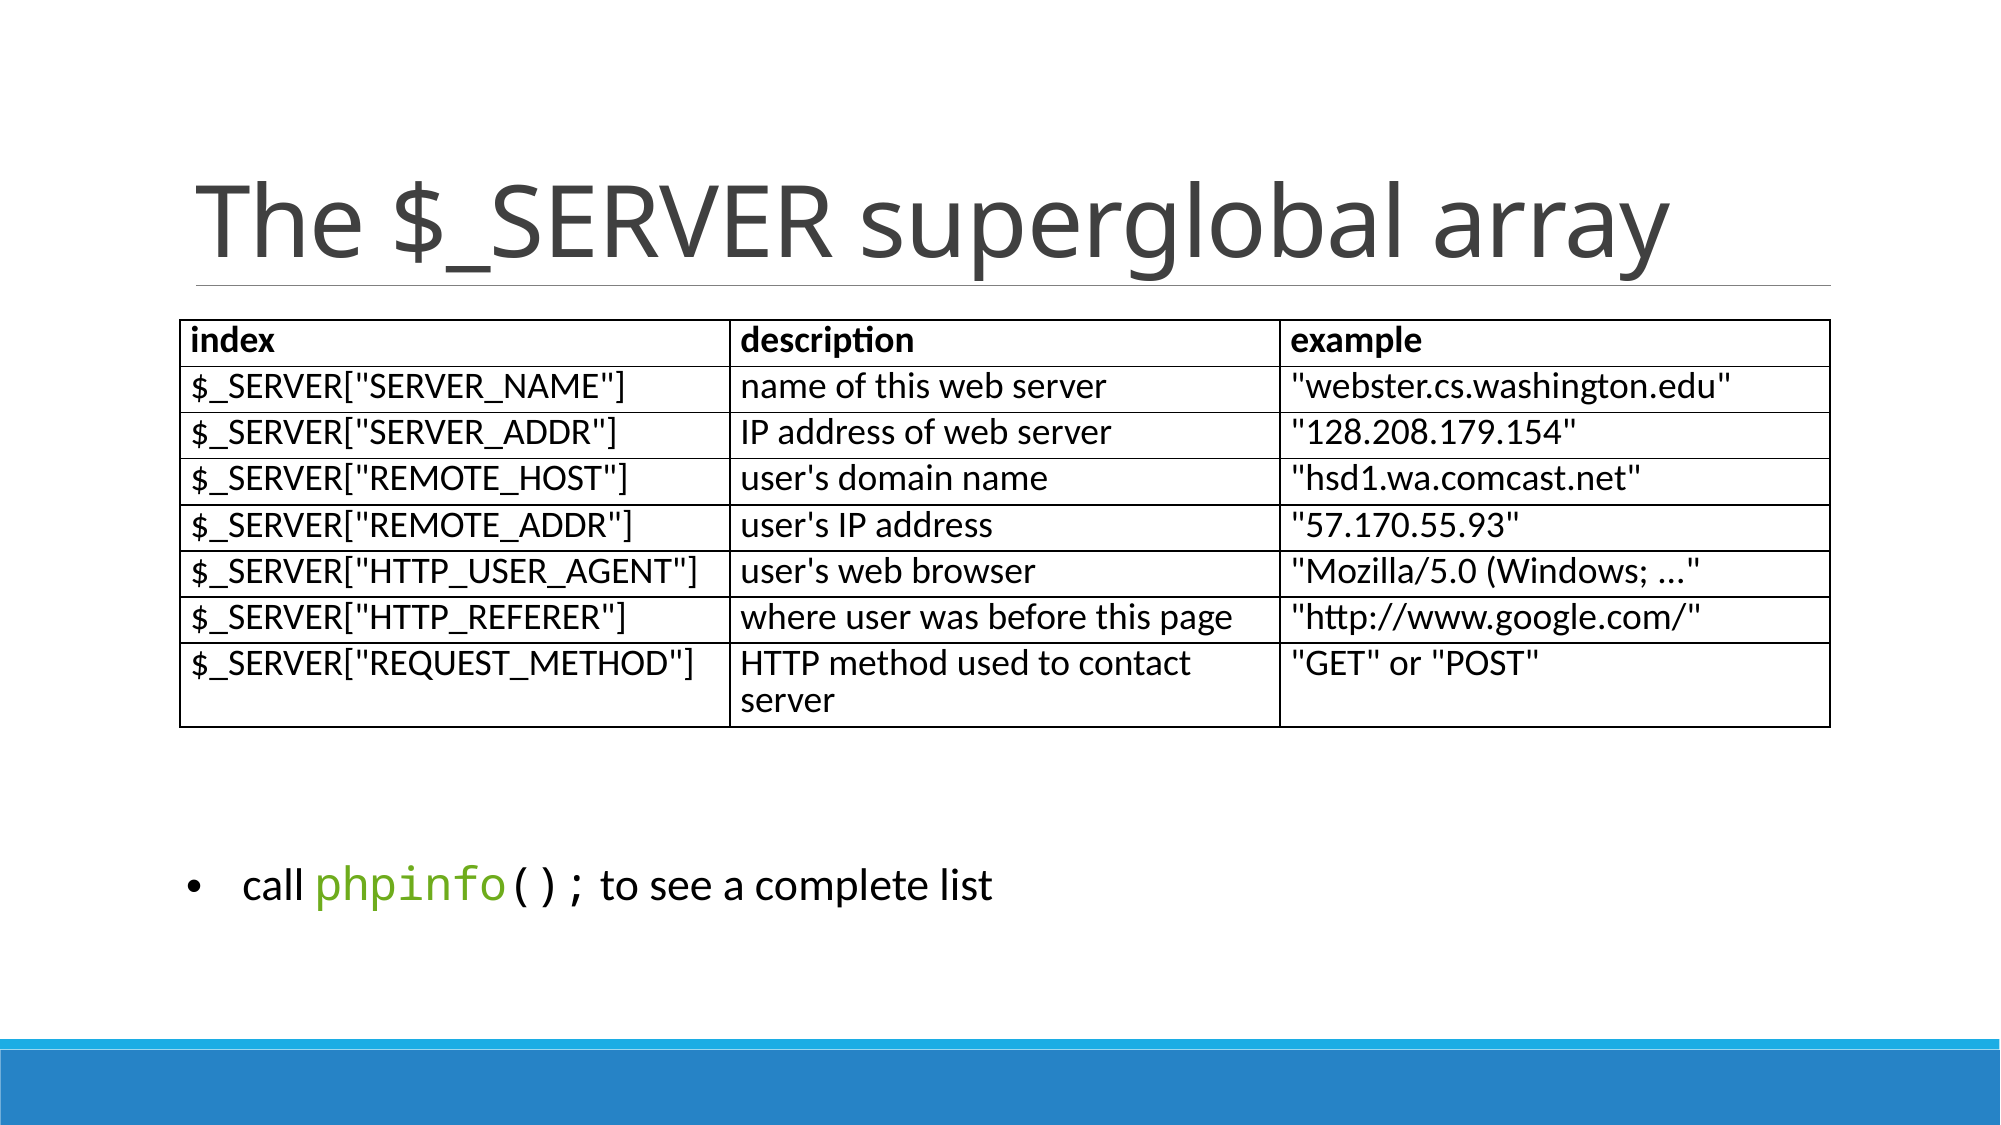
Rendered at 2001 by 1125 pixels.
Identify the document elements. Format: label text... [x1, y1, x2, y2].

table_cell $_SERVER["HTTP_REFERER"] [181, 598, 729, 642]
table_cell user's web browser [731, 552, 1279, 596]
table_cell user's domain name [731, 459, 1279, 504]
table_cell "GET" or "POST" [1281, 644, 1829, 726]
title The $_SERVER superglobal array [180, 47, 1830, 285]
table_cell "Mozilla/5.0 (Windows; ..." [1281, 552, 1829, 596]
table_cell $_SERVER["REMOTE_HOST"] [181, 459, 729, 504]
table_cell "hsd1.wa.comcast.net" [1281, 459, 1829, 504]
table_cell HTTP method used to contact server [731, 644, 1279, 726]
table_cell "57.170.55.93" [1281, 506, 1829, 550]
table_cell where user was before this page [731, 598, 1279, 642]
table_cell "128.208.179.154" [1281, 413, 1829, 458]
table_cell $_SERVER["SERVER_ADDR"] [181, 413, 729, 458]
table_cell $_SERVER["SERVER_NAME"] [181, 367, 729, 412]
table_header description [731, 321, 1279, 366]
table_cell $_SERVER["REMOTE_ADDR"] [181, 506, 729, 550]
table_cell $_SERVER["HTTP_USER_AGENT"] [181, 552, 729, 596]
table_cell $_SERVER["REQUEST_METHOD"] [181, 644, 729, 726]
table_header example [1281, 321, 1829, 366]
table_cell "webster.cs.washington.edu" [1281, 367, 1829, 412]
table_header index [181, 321, 729, 366]
table_cell user's IP address [731, 506, 1279, 550]
text_box call phpinfo(); to see a complete list [173, 799, 994, 992]
table_cell "http://www.google.com/" [1281, 598, 1829, 642]
table_cell IP address of web server [731, 413, 1279, 458]
table_cell name of this web server [731, 367, 1279, 412]
